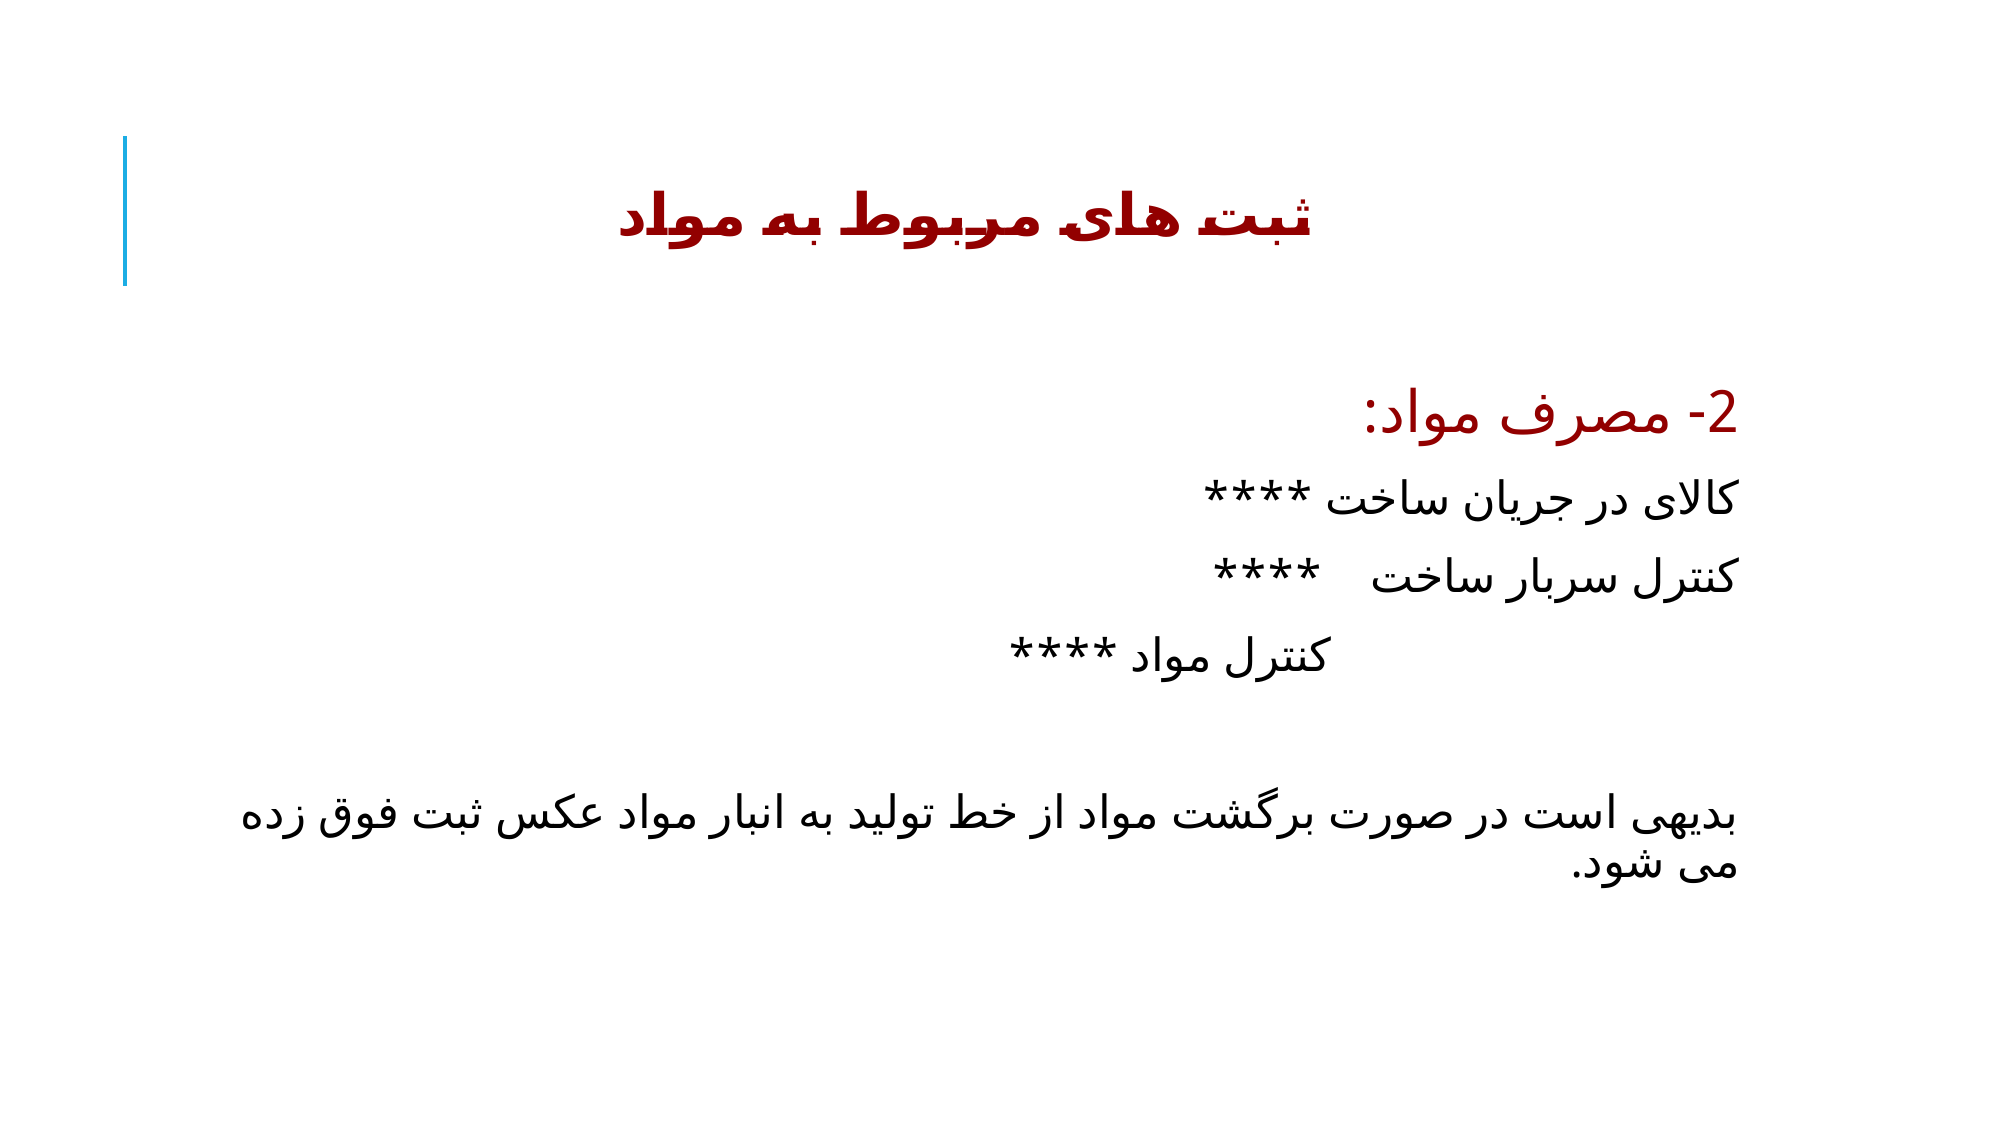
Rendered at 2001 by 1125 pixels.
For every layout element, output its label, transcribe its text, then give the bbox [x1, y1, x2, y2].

list 2- مصرف مواد: کالای در جریان ساخت **** کنترل سربار ساخت **** کنترل مواد **** بدیهی است در صورت برگشت مواد از خط تولید به انبار مواد عکس ثبت فوق زده می شود. [168, 375, 1763, 1035]
title ثبت های مربوط به مواد [168, 96, 1763, 342]
